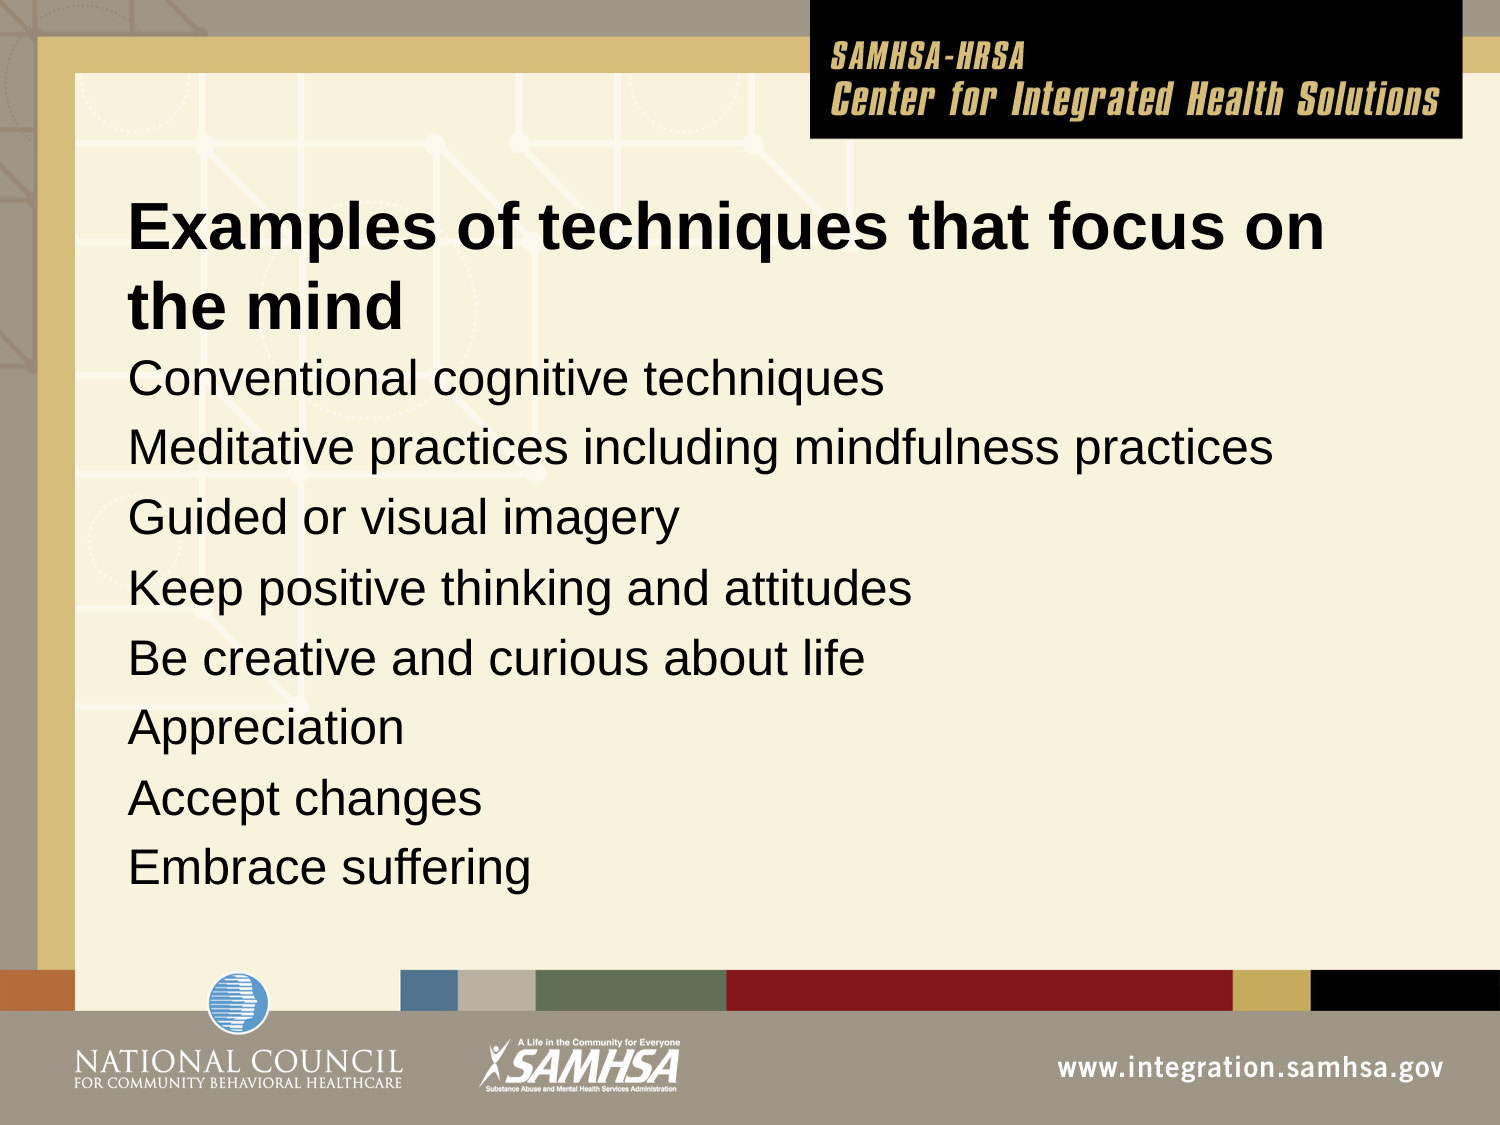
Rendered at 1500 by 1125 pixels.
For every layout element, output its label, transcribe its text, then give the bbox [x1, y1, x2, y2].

picture [0, 0, 1500, 1125]
list Conventional cognitive techniques Meditative practices including mindfulness practices Guided or visual imagery Keep positive thinking and attitudes Be creative and curious about life Appreciation Accept changes Embrace suffering [112, 337, 1425, 925]
title Examples of techniques that focus on the mind [112, 174, 1425, 313]
